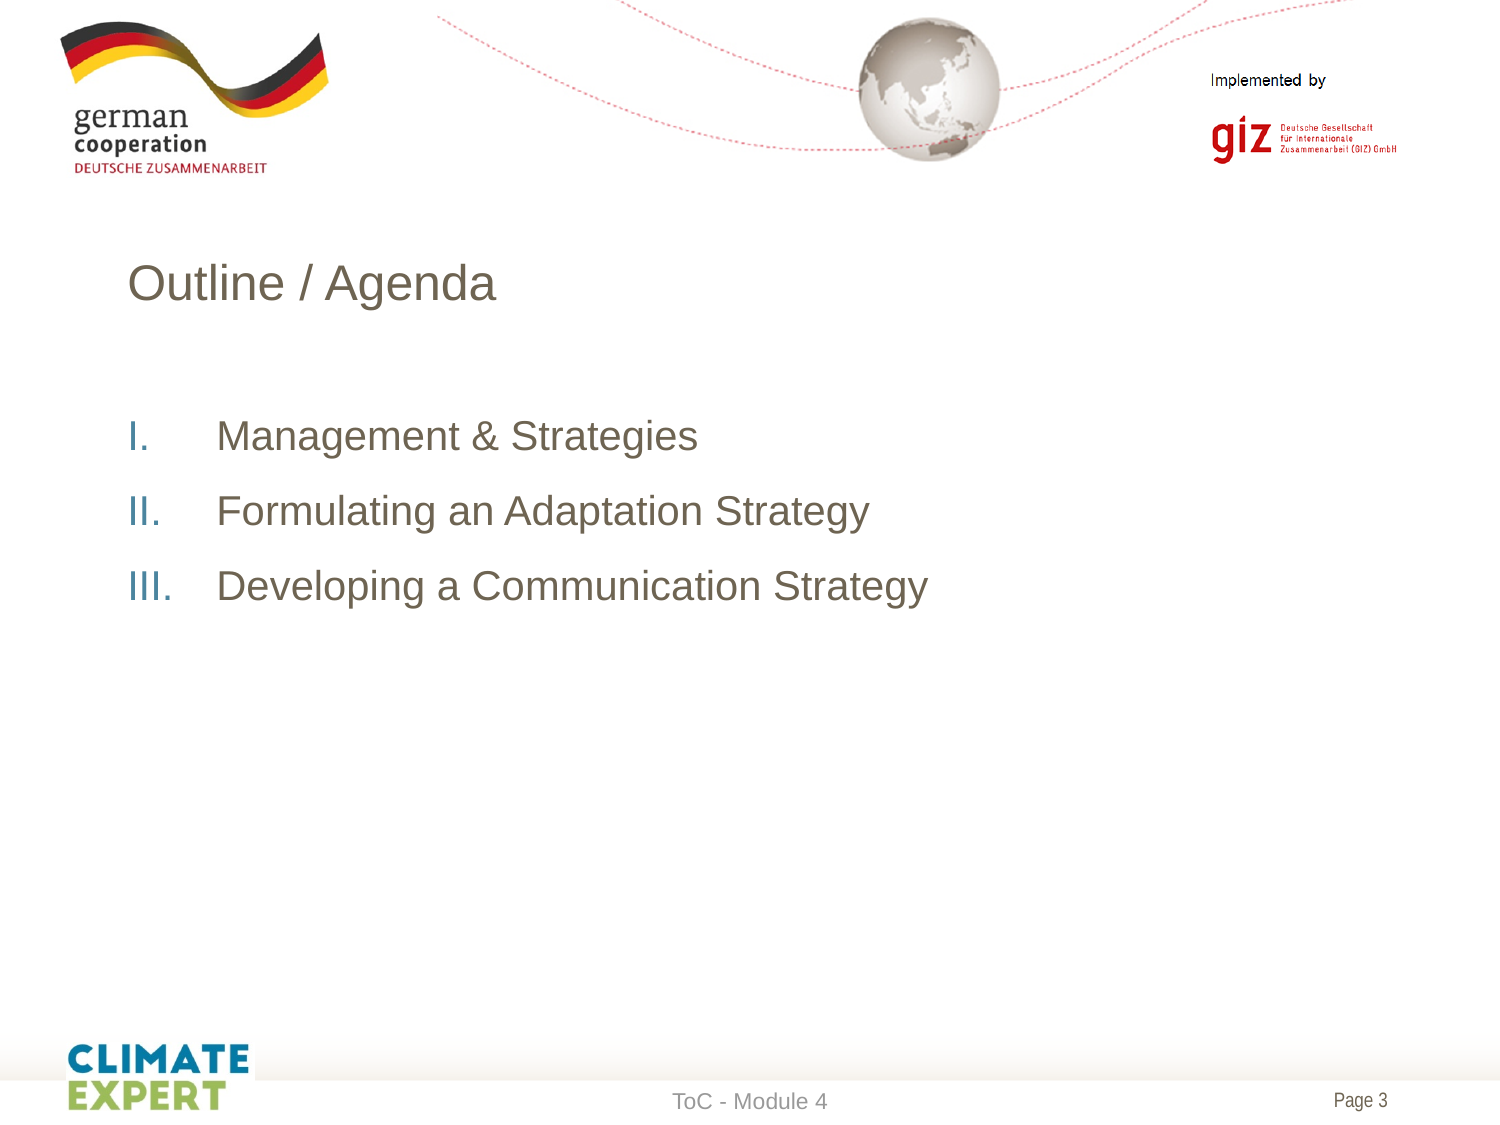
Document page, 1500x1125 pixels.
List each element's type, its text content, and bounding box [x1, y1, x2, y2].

footer ToC - Module 4 [469, 1079, 1031, 1120]
picture [0, 959, 1500, 1111]
picture [0, 0, 367, 178]
title Outline / Agenda [111, 243, 1389, 345]
picture [421, 0, 1474, 188]
list Management & Strategies Formulating an Adaptation Strategy Developing a Communication Strategy [111, 401, 1252, 1028]
